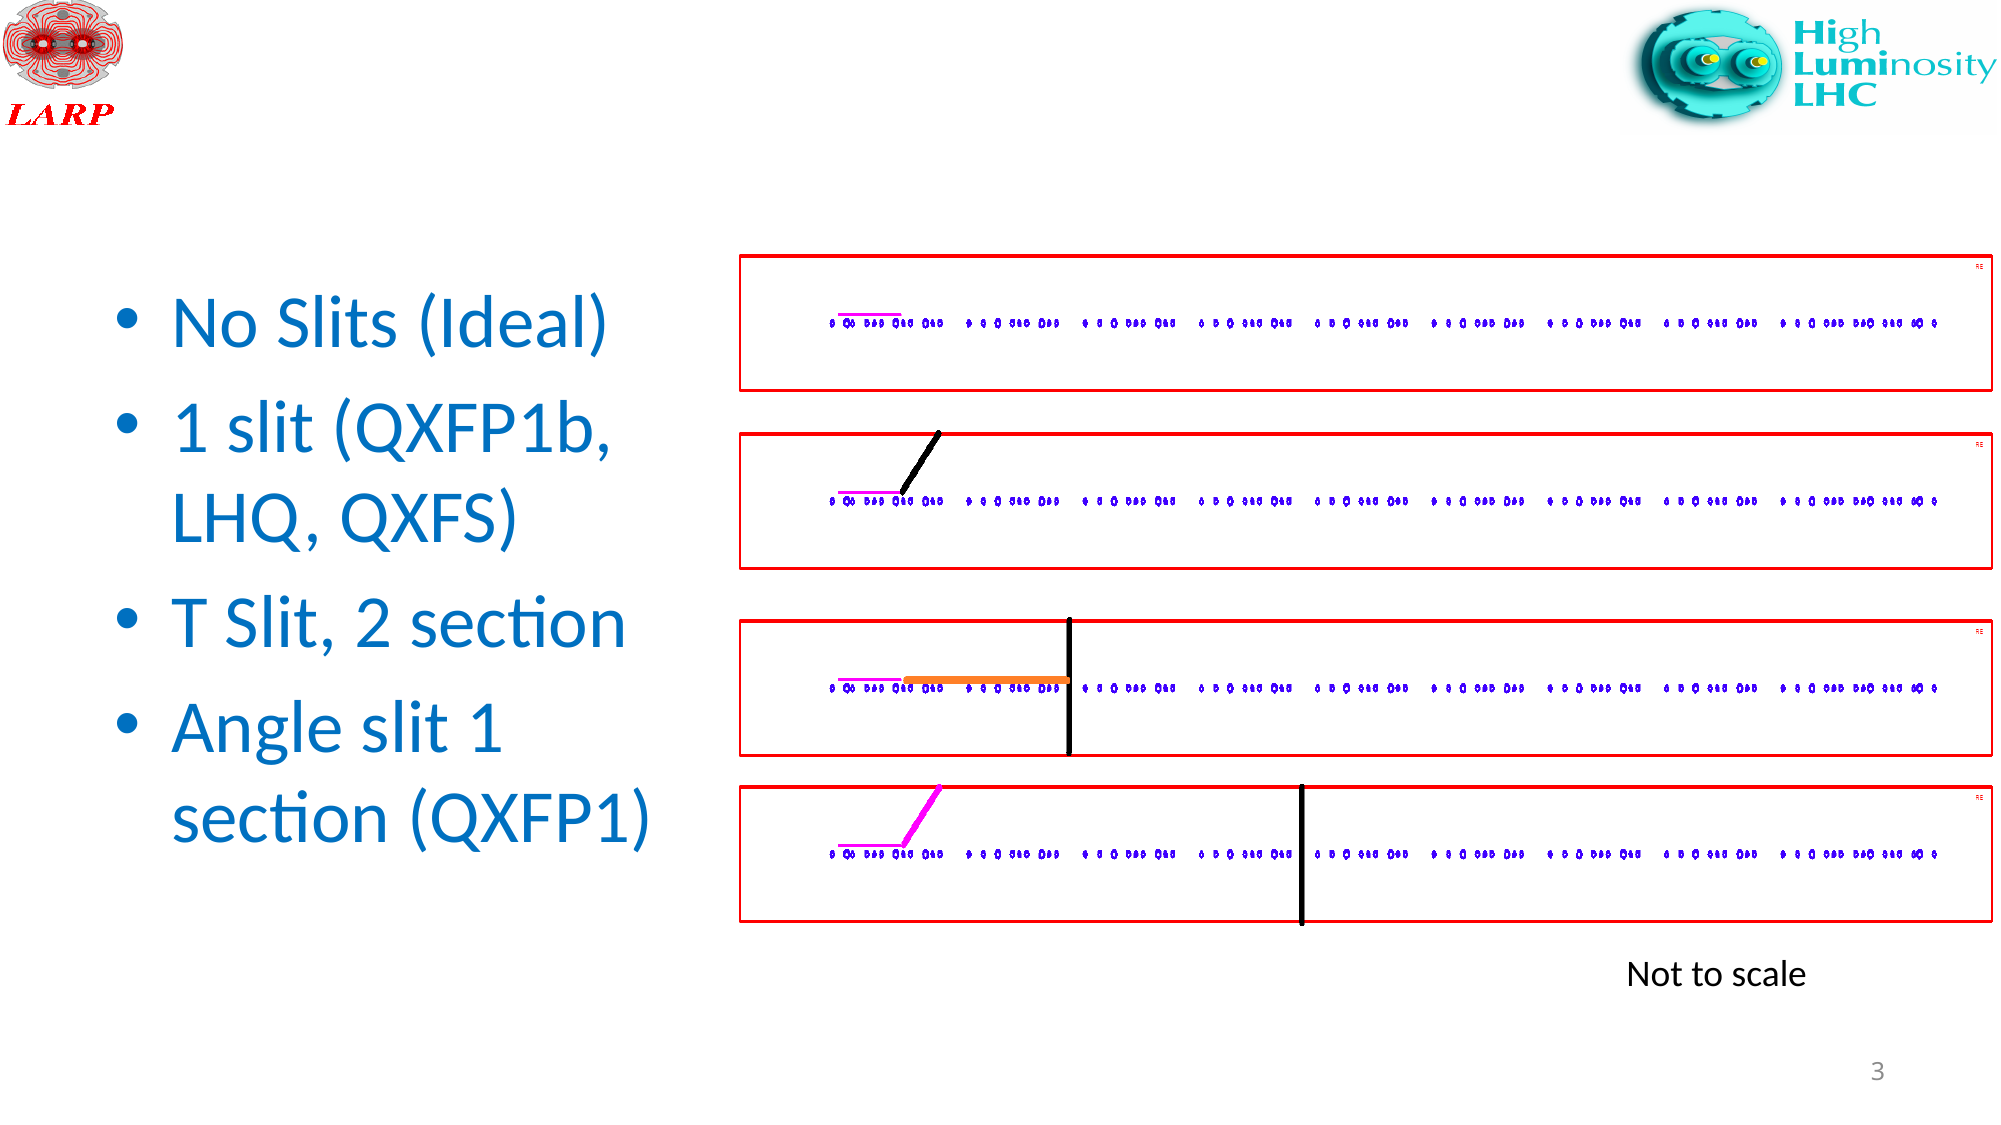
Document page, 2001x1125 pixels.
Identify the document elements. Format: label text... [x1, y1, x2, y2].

text_box Not to scale [1611, 949, 2000, 1001]
slide_number 3 [1433, 1042, 1900, 1103]
list No Slits (Ideal) 1 slit (QXFP1b, LHQ, QXFS) T Slit, 2 section Angle slit 1 section (QXFP1) [99, 264, 684, 1125]
picture [733, 597, 2000, 942]
picture [733, 232, 2000, 589]
picture [1620, 0, 1997, 135]
picture [0, 0, 125, 125]
